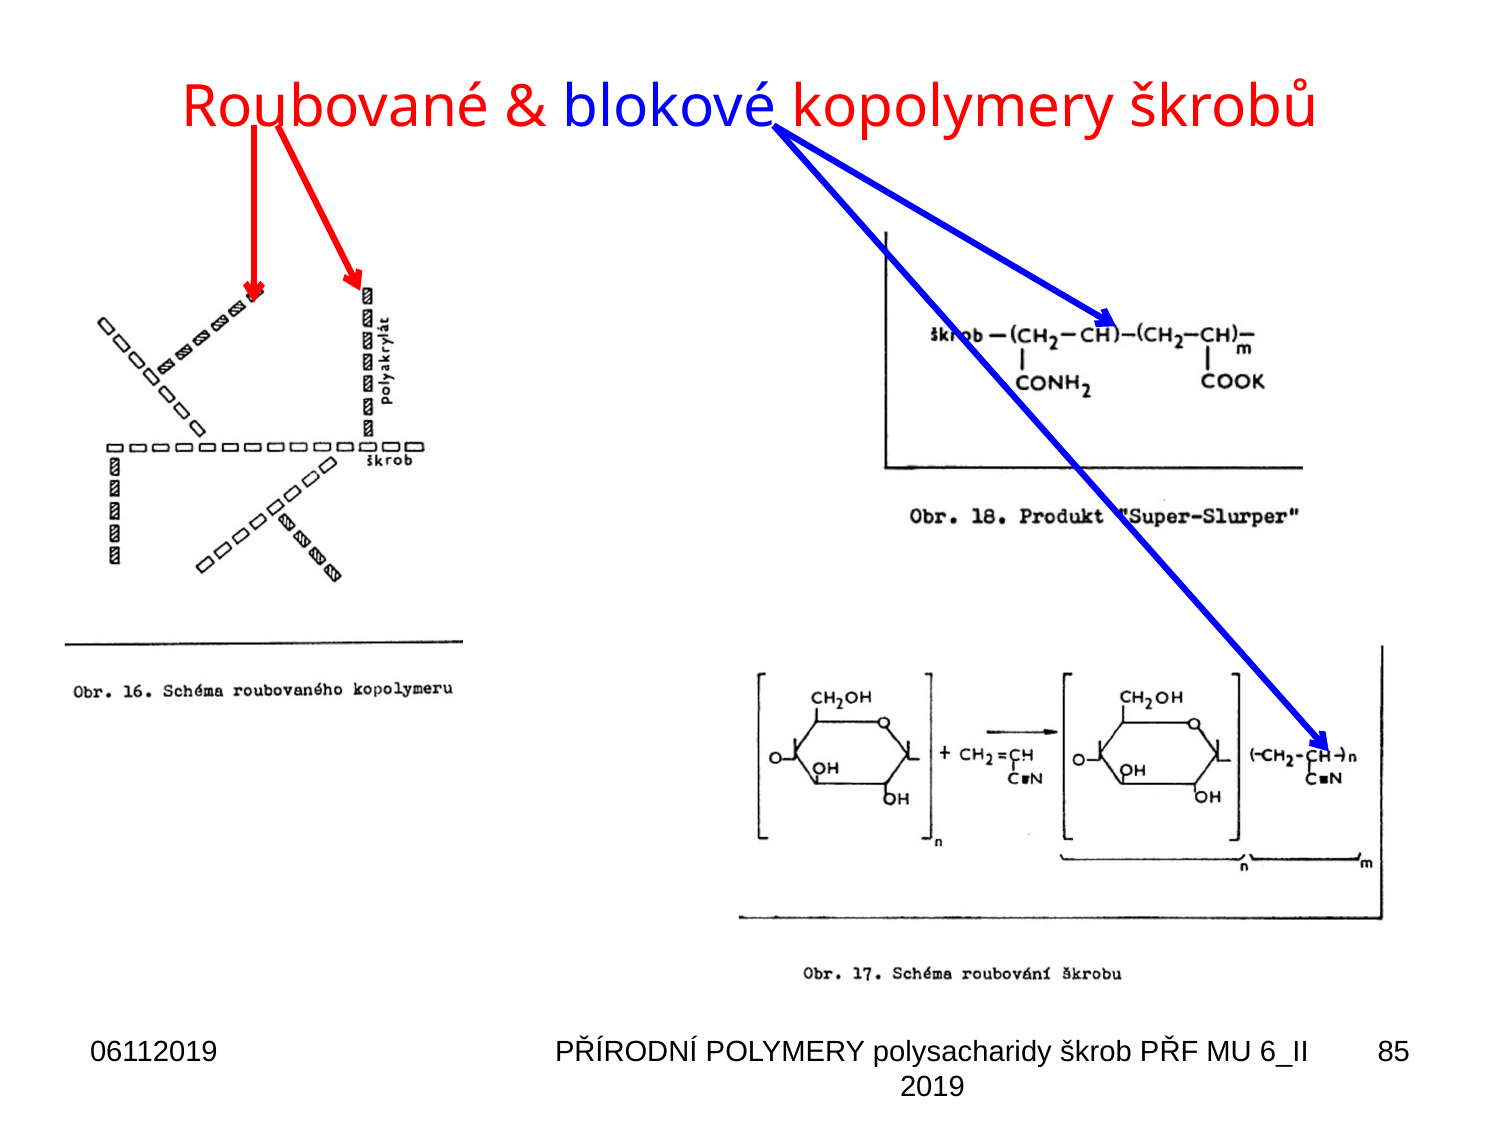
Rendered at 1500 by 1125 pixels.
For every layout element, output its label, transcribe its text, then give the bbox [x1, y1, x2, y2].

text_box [773, 125, 1117, 327]
picture [46, 268, 482, 703]
slide_number 85 [1243, 1024, 1426, 1103]
footer PŘÍRODNÍ POLYMERY polysacharidy škrob PŘF MU 6_II 2019 [512, 1024, 882, 1103]
title Roubované & blokové kopolymery škrobů [74, 44, 1426, 162]
slide_number 06112019 [74, 1024, 426, 1103]
picture [739, 646, 1387, 1125]
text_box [773, 125, 1330, 752]
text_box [277, 125, 361, 291]
